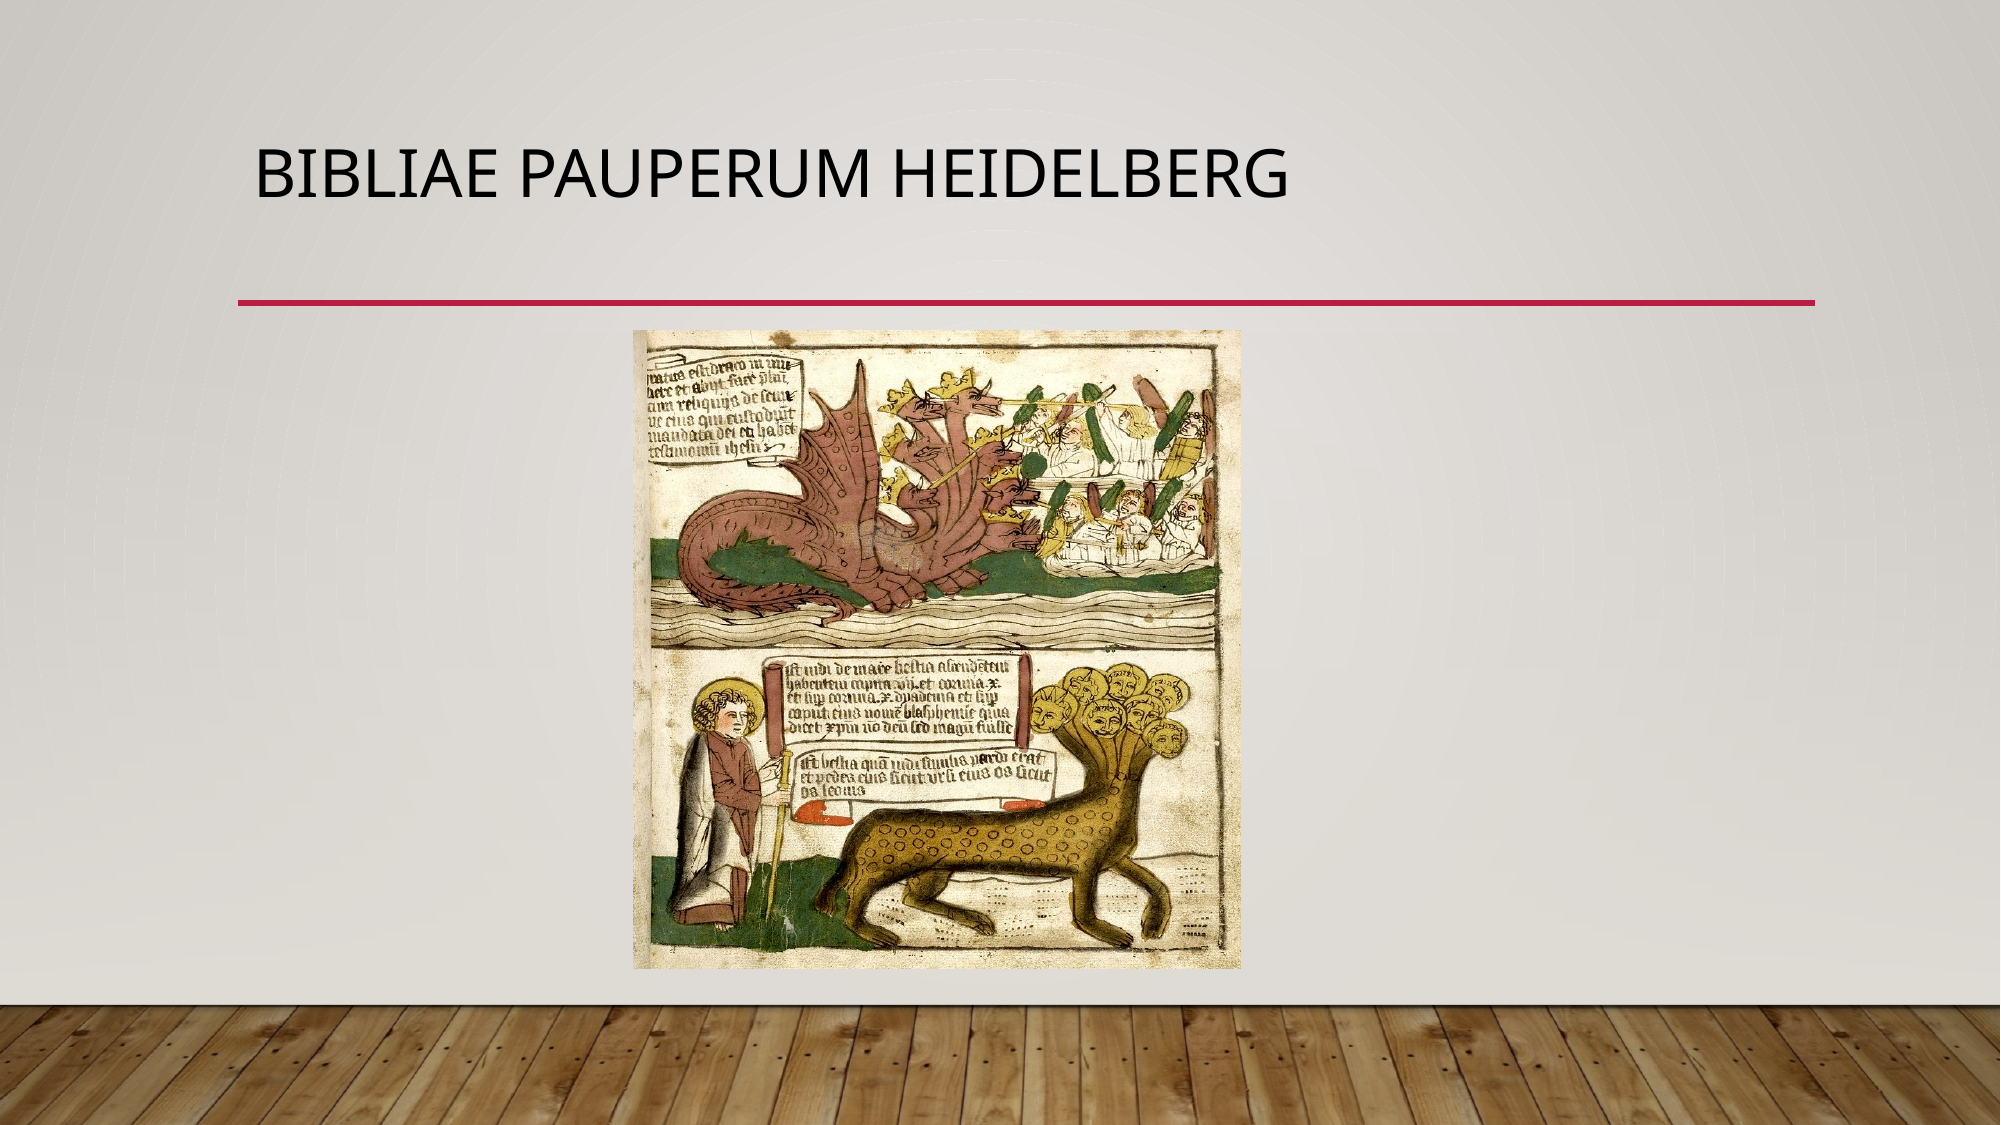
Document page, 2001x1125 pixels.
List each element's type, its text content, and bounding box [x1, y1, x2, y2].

picture [0, 1005, 2000, 1125]
title Bibliae pauperum heidelberg [238, 131, 1814, 305]
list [632, 330, 1241, 969]
